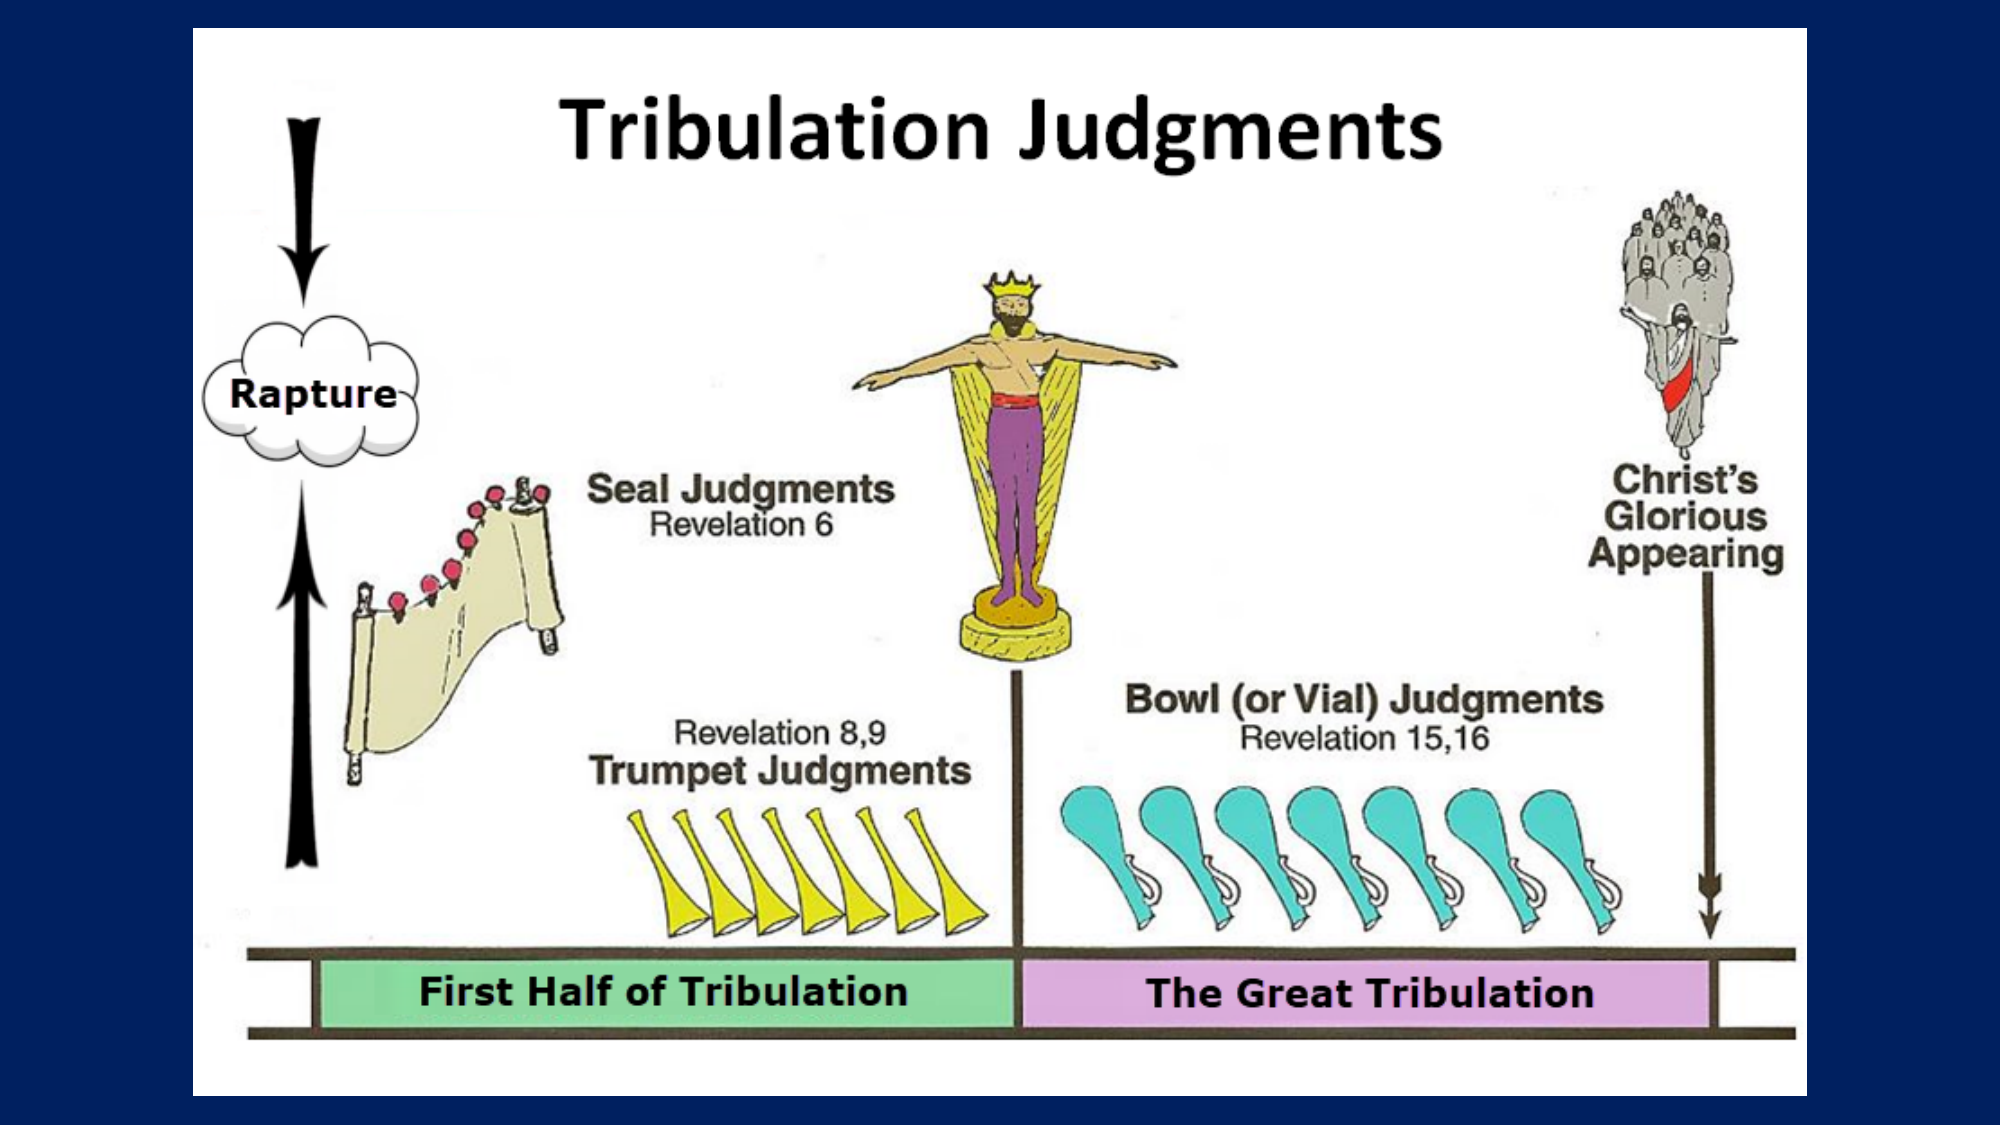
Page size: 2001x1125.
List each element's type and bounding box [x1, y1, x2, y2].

picture [193, 28, 1807, 1097]
